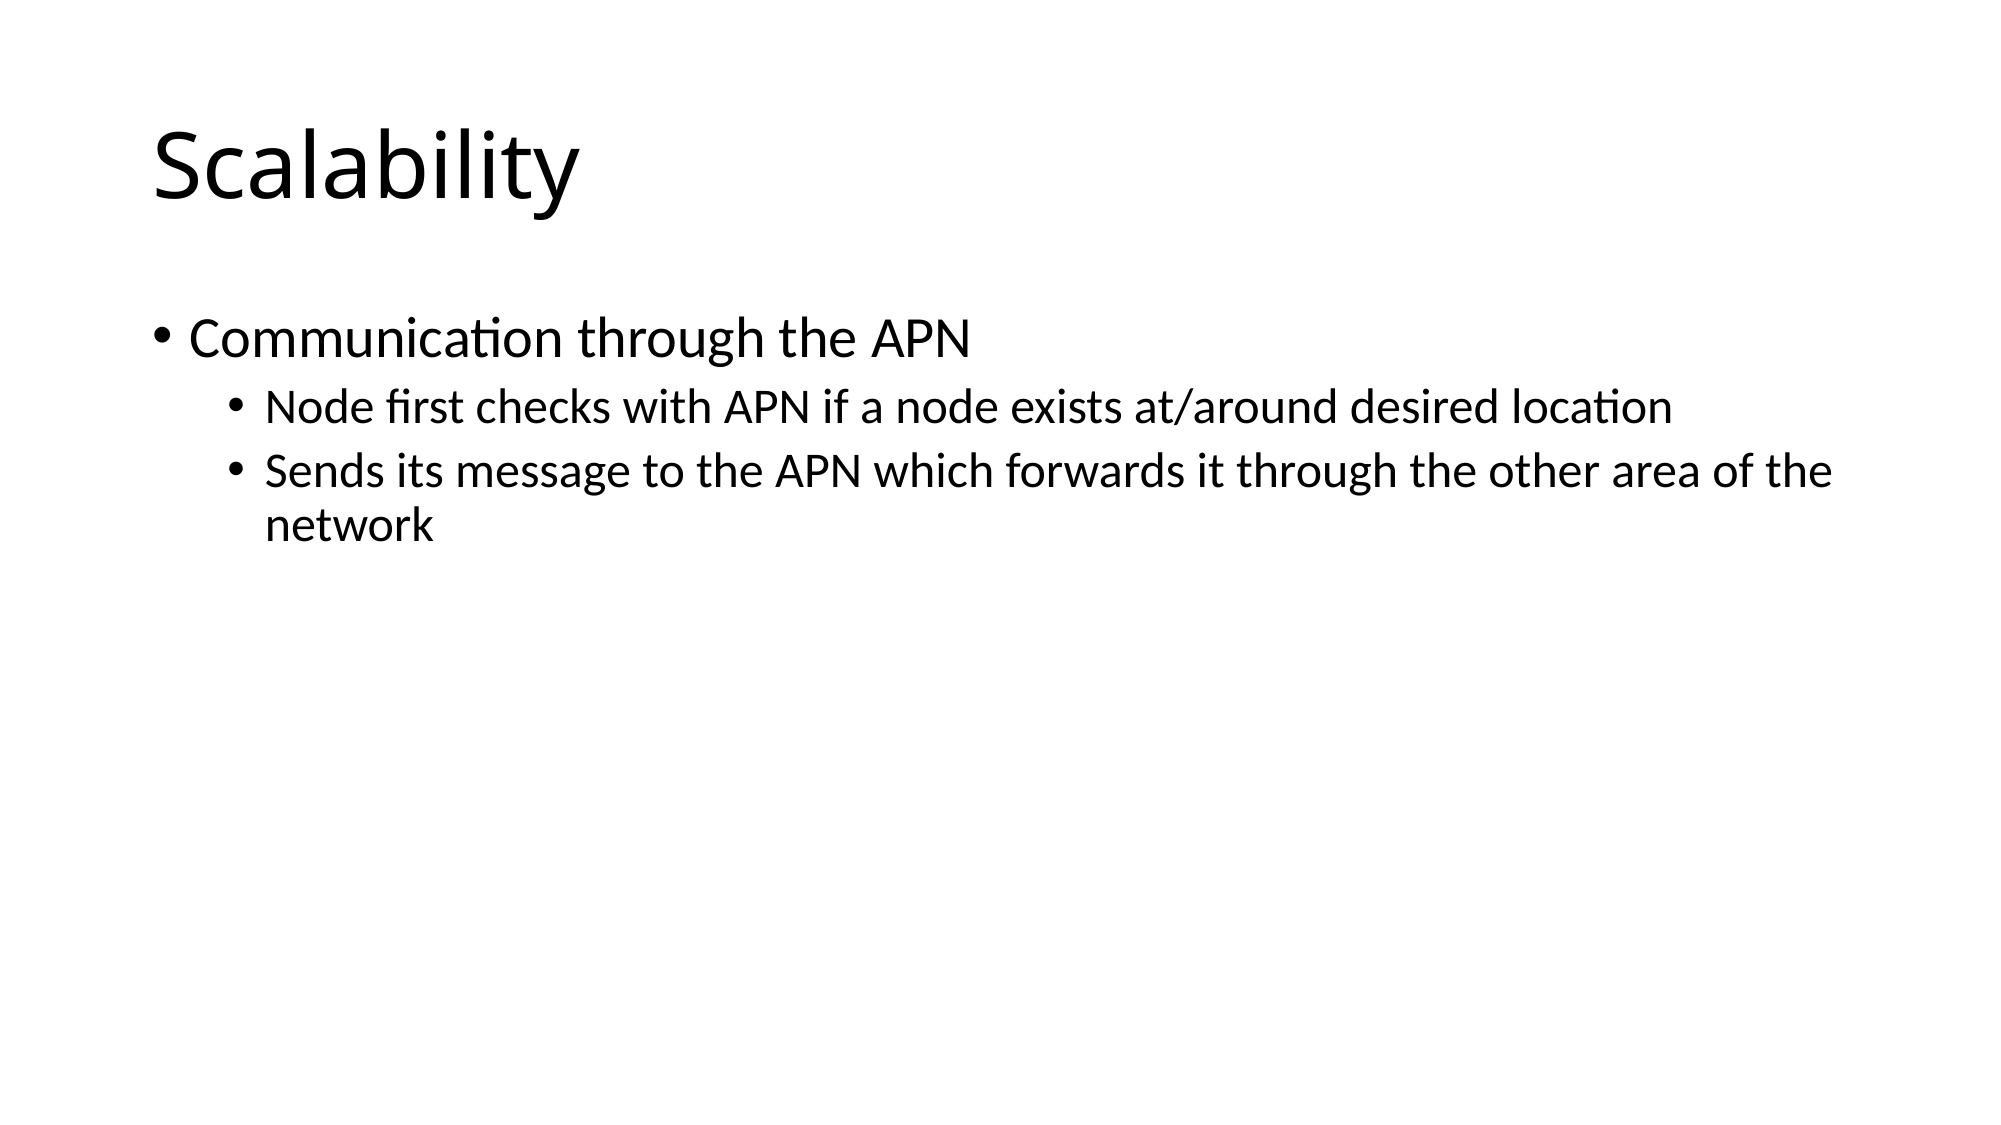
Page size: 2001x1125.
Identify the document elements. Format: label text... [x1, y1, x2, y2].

title Scalability [137, 59, 1863, 278]
list Communication through the APN Node first checks with APN if a node exists at/around desired location Sends its message to the APN which forwards it through the other area of the network [137, 299, 1863, 1014]
